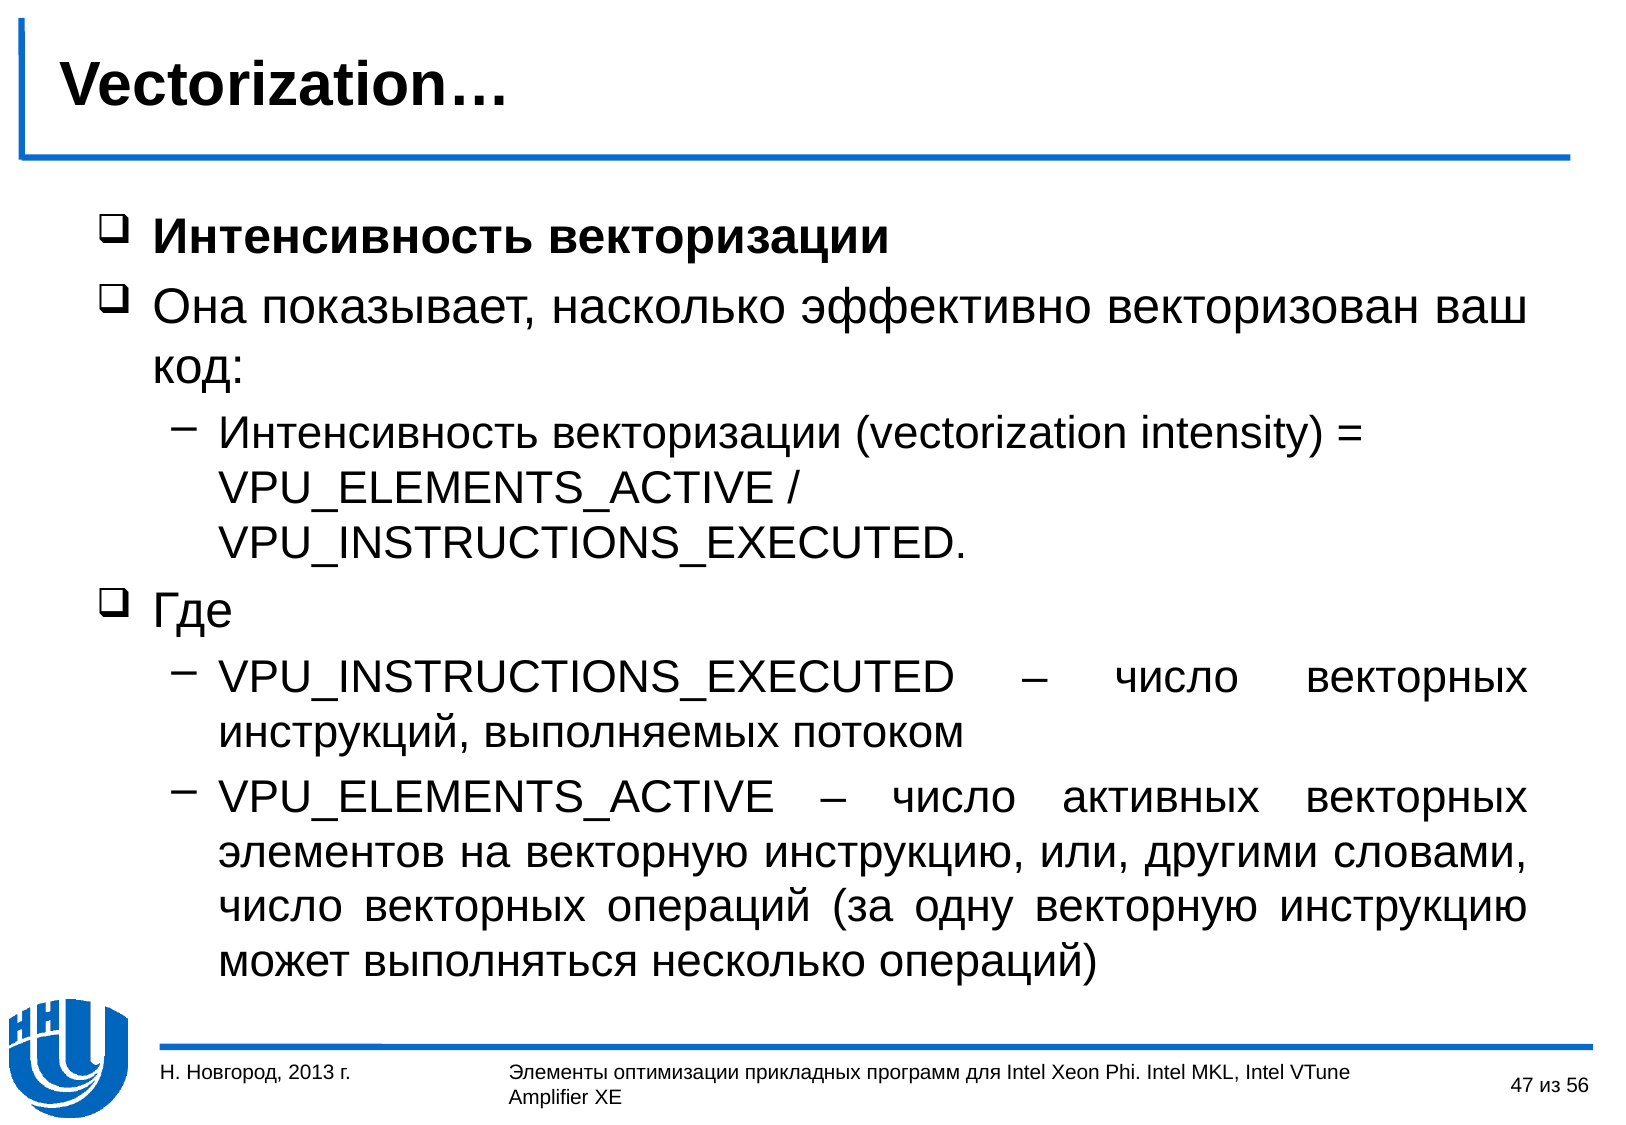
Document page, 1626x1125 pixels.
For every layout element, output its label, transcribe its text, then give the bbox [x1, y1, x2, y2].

picture [9, 999, 128, 1118]
slide_number 47 из 56 [1450, 1051, 1605, 1125]
list Интенсивность векторизации Она показывает, насколько эффективно векторизован ваш код: Интенсивность векторизации (vectorization intensity) = VPU_ELEMENTS_ACTIVE / VPU_INSTRUCTIONS_EXECUTED. Где VPU_INSTRUCTIONS_EXECUTED – число векторных инструкций, выполняемых потоком VPU_ELEMENTS_ACTIVE – число активных векторных элементов на векторную инструкцию, или, другими словами, число векторных операций (за одну векторную инструкцию может выполняться несколько операций) [81, 196, 1544, 1012]
slide_number Н. Новгород, 2013 г. [144, 1051, 482, 1125]
footer Элементы оптимизации прикладных программ для Intel Xeon Phi. Intel MKL, Intel VTune Amplifier XE [493, 1051, 1439, 1125]
title Vectorization… [44, 34, 1535, 127]
